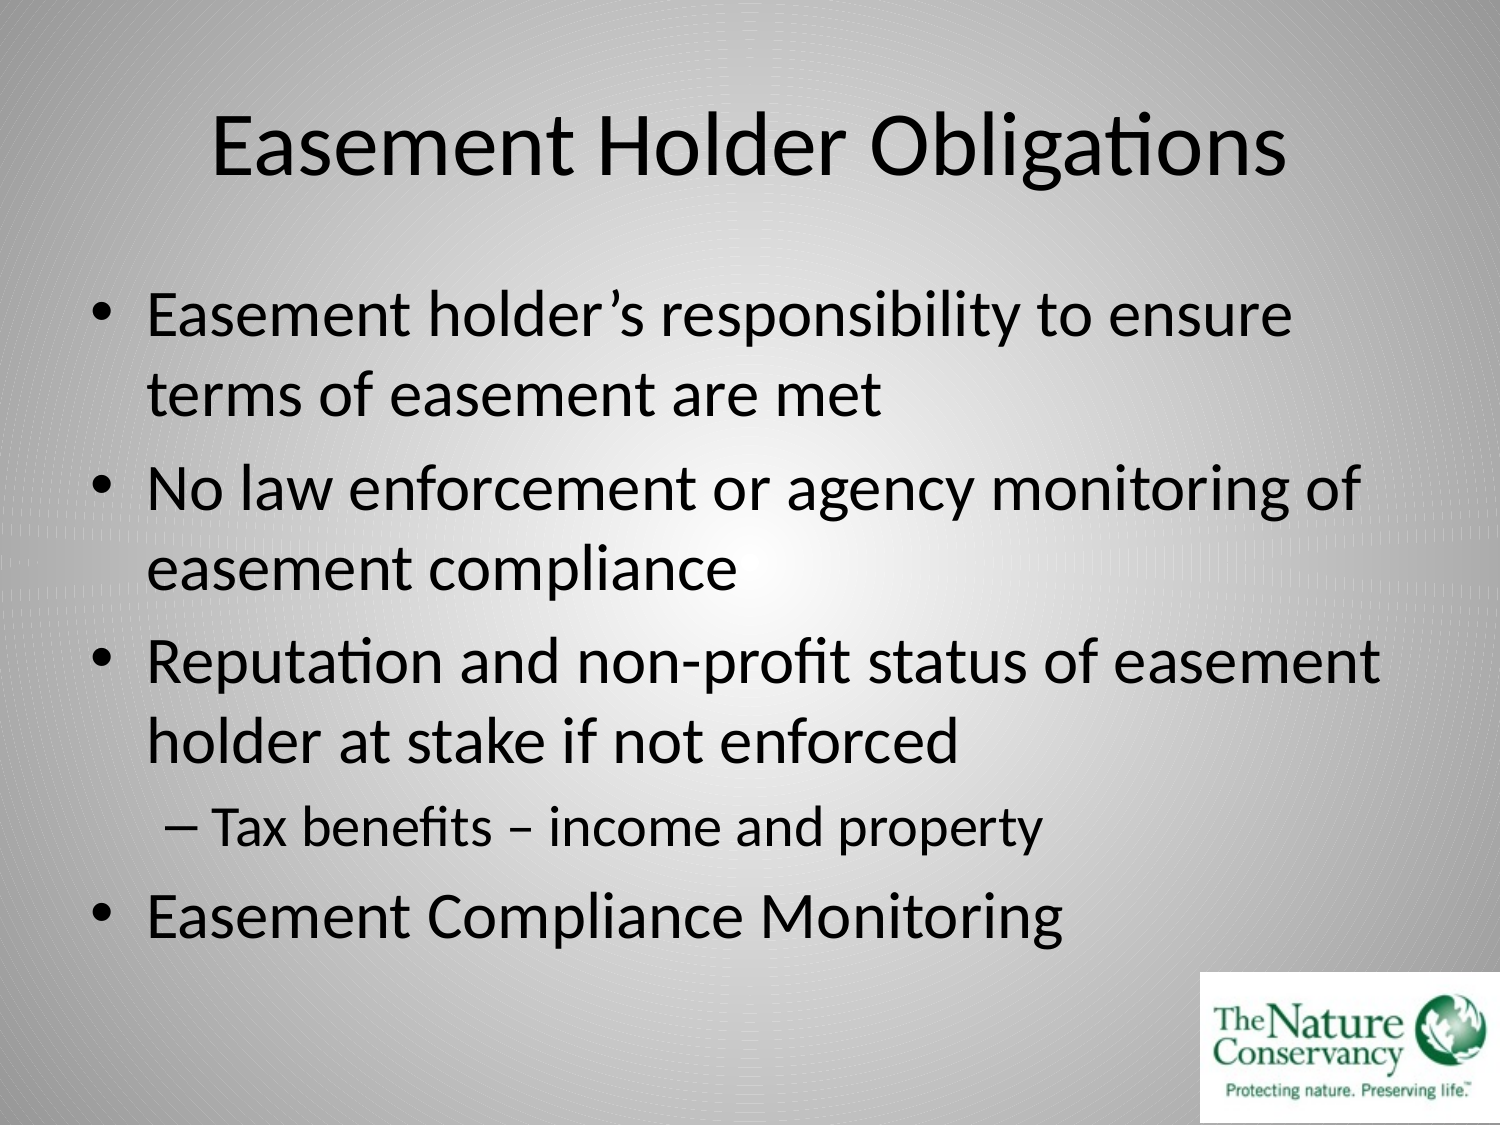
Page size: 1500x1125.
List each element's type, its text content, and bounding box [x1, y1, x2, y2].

title Easement Holder Obligations [75, 45, 1425, 233]
list Easement holder’s responsibility to ensure terms of easement are met No law enforcement or agency monitoring of easement compliance Reputation and non-profit status of easement holder at stake if not enforced Tax benefits – income and property Easement Compliance Monitoring [75, 262, 1425, 1005]
picture [1199, 972, 1500, 1124]
